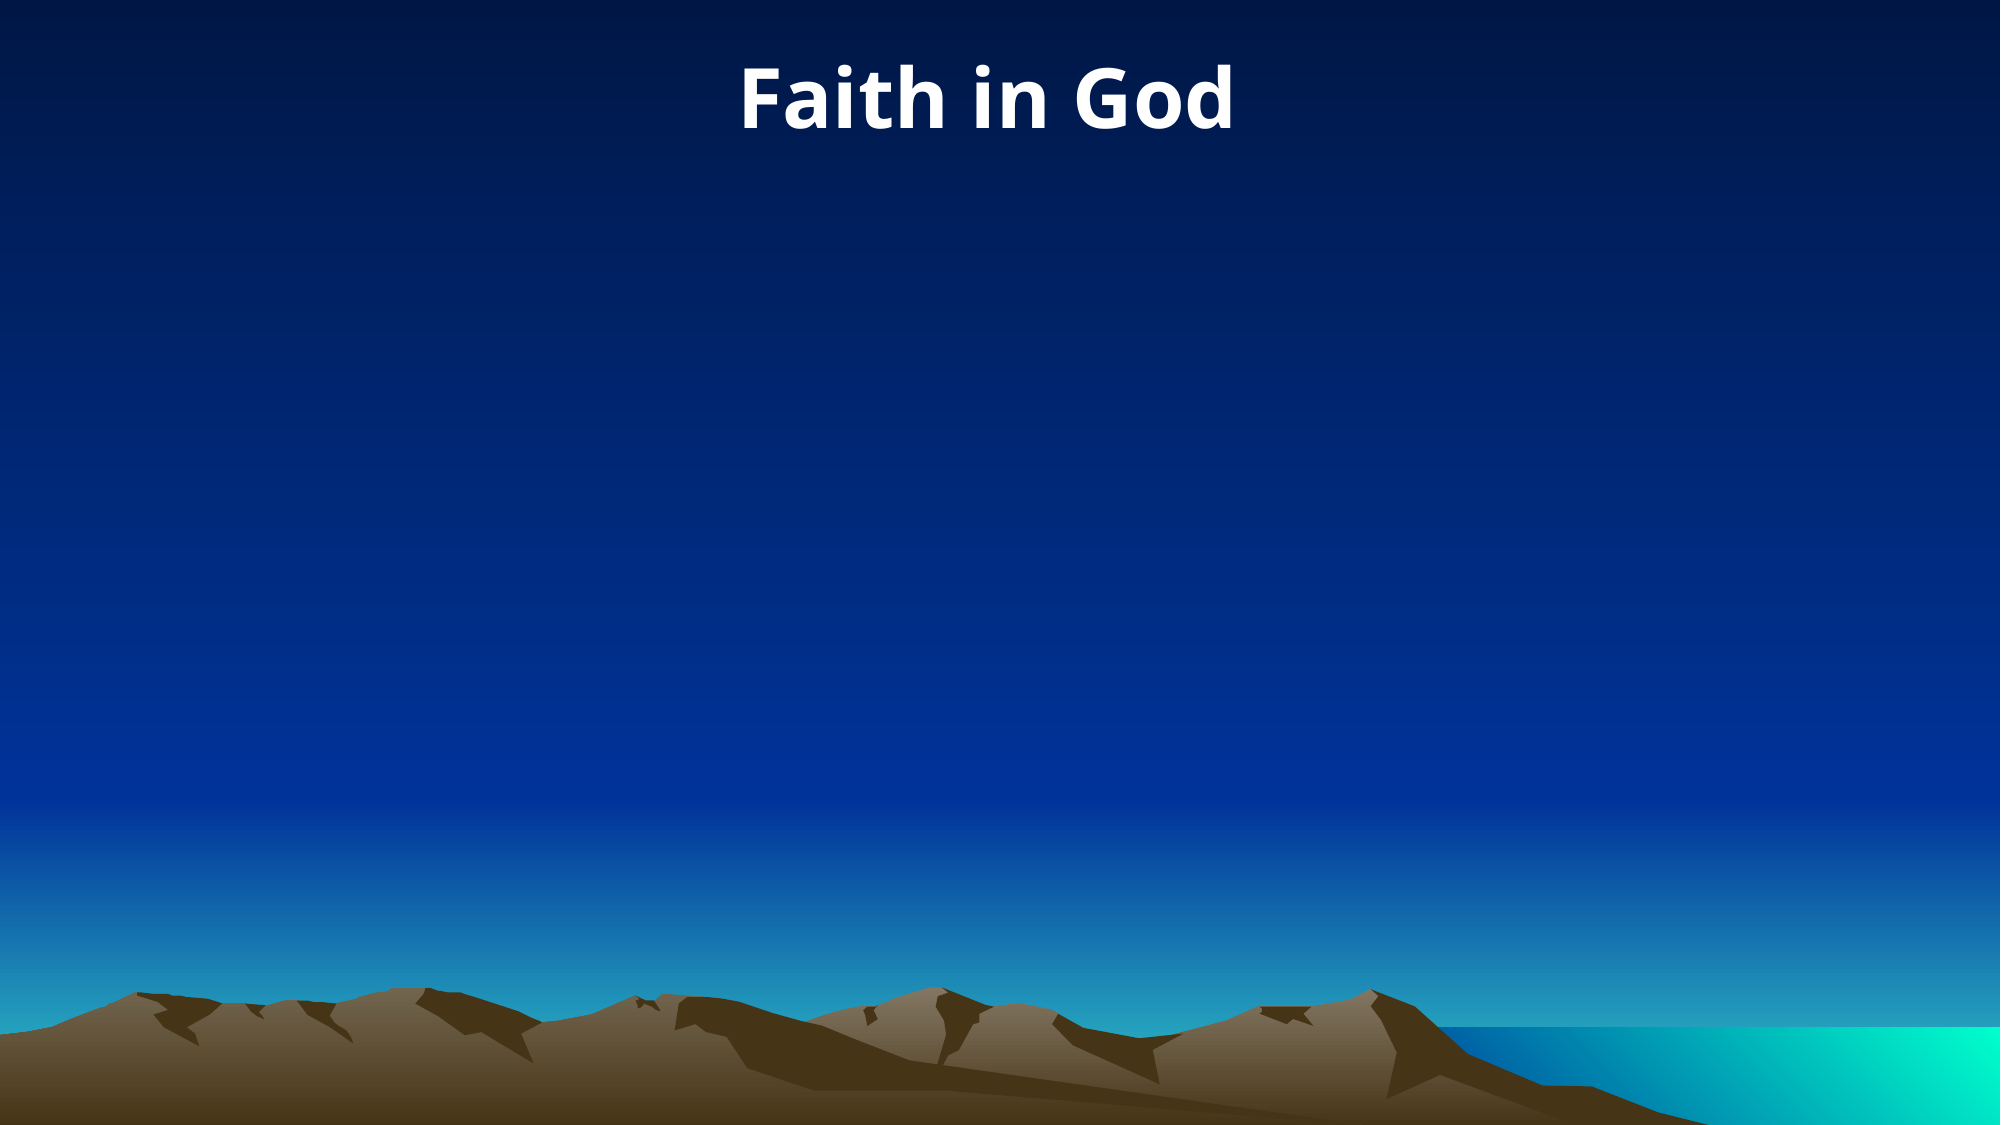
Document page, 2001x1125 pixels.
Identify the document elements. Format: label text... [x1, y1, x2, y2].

text_box Faith in God [49, 37, 1925, 863]
